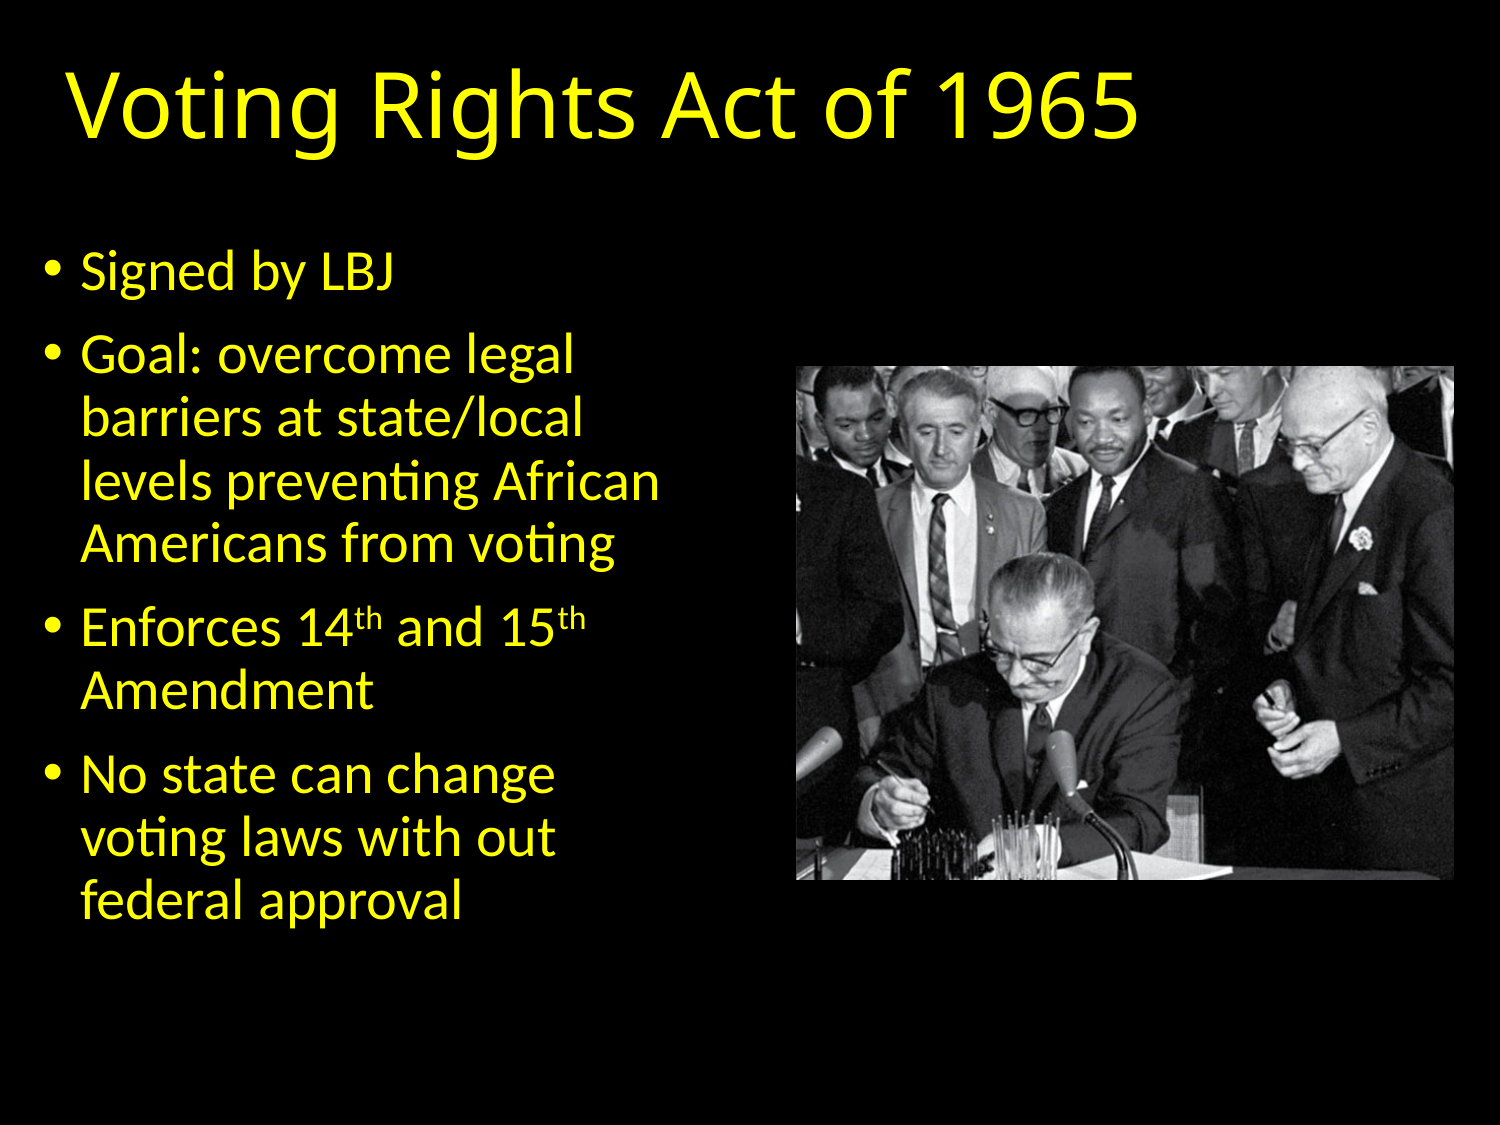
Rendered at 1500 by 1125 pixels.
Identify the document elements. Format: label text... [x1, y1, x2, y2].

list Signed by LBJ Goal: overcome legal barriers at state/local levels preventing African Americans from voting Enforces 14th and 15th Amendment No state can change voting laws with out federal approval [27, 232, 720, 1044]
title Voting Rights Act of 1965 [50, 0, 1345, 218]
picture [796, 365, 1454, 880]
